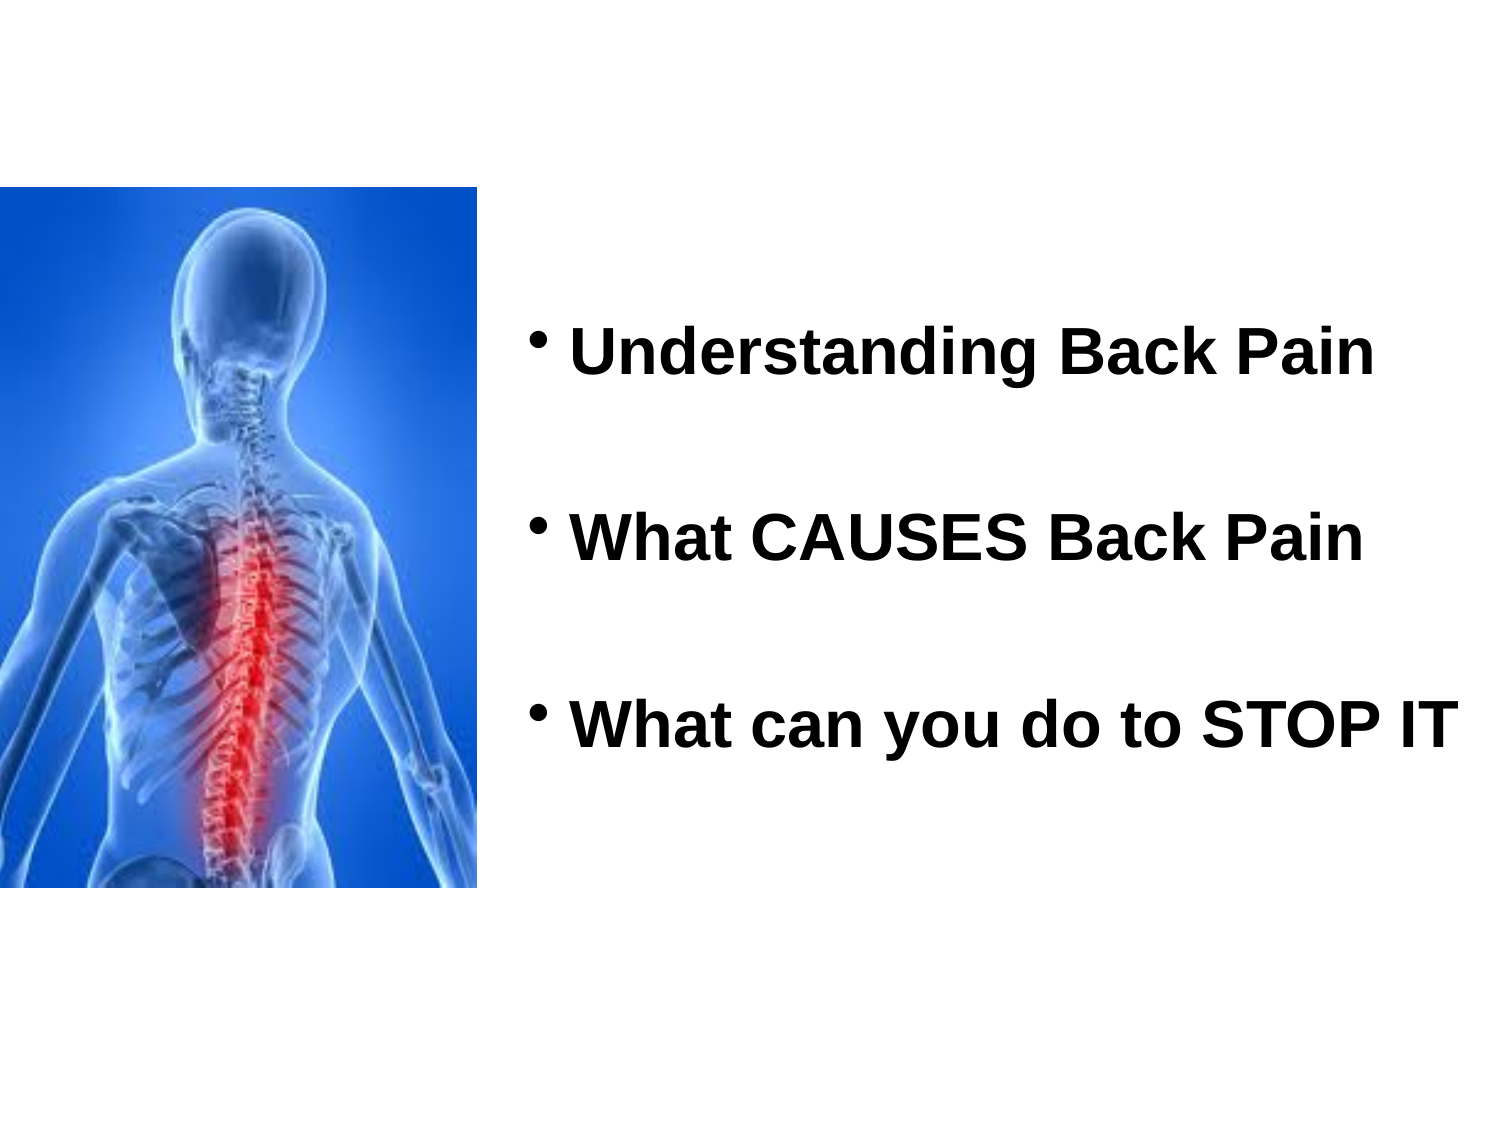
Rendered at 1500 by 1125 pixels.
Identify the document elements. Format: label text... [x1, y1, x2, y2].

subtitle Understanding Back Pain What CAUSES Back Pain What can you do to STOP IT [512, 299, 1500, 963]
picture [0, 187, 477, 888]
